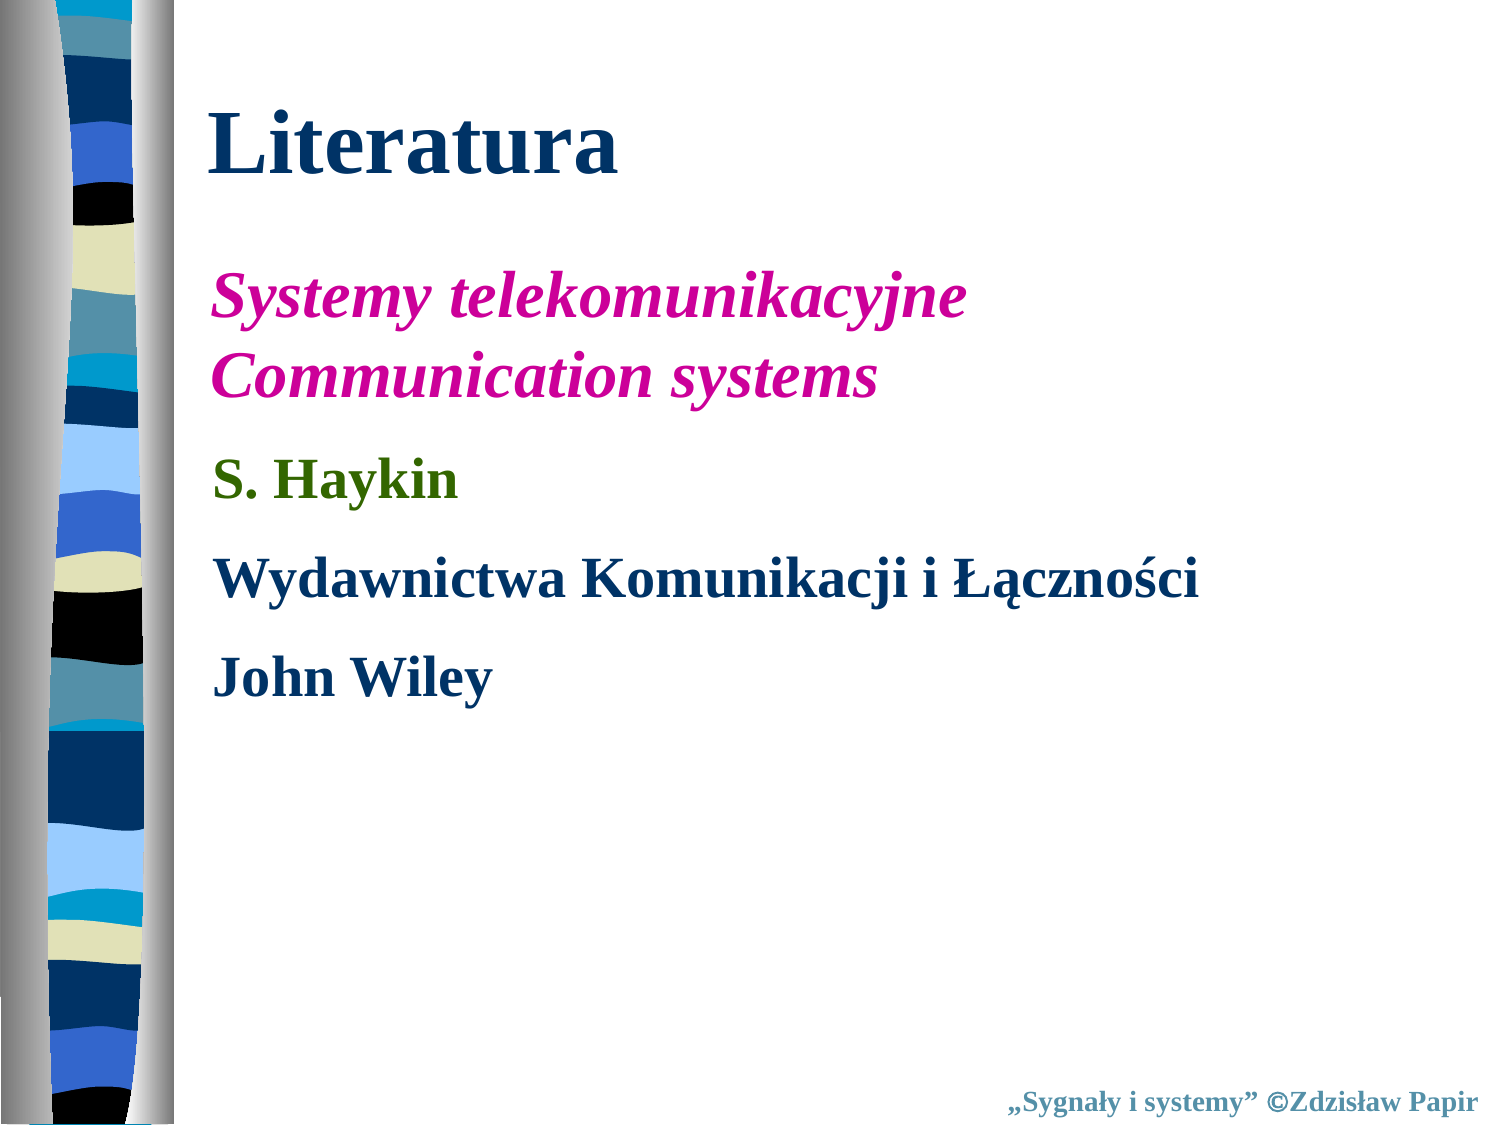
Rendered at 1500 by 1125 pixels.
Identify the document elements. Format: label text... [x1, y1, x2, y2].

text_box Systemy telekomunikacyjne Communication systems [195, 243, 985, 419]
text_box „Sygnały i systemy” Zdzisław Papir [992, 1074, 1494, 1125]
text_box S. Haykin Wydawnictwa Komunikacji i Łączności John Wiley [197, 432, 1215, 716]
text_box Literatura [192, 75, 1468, 263]
